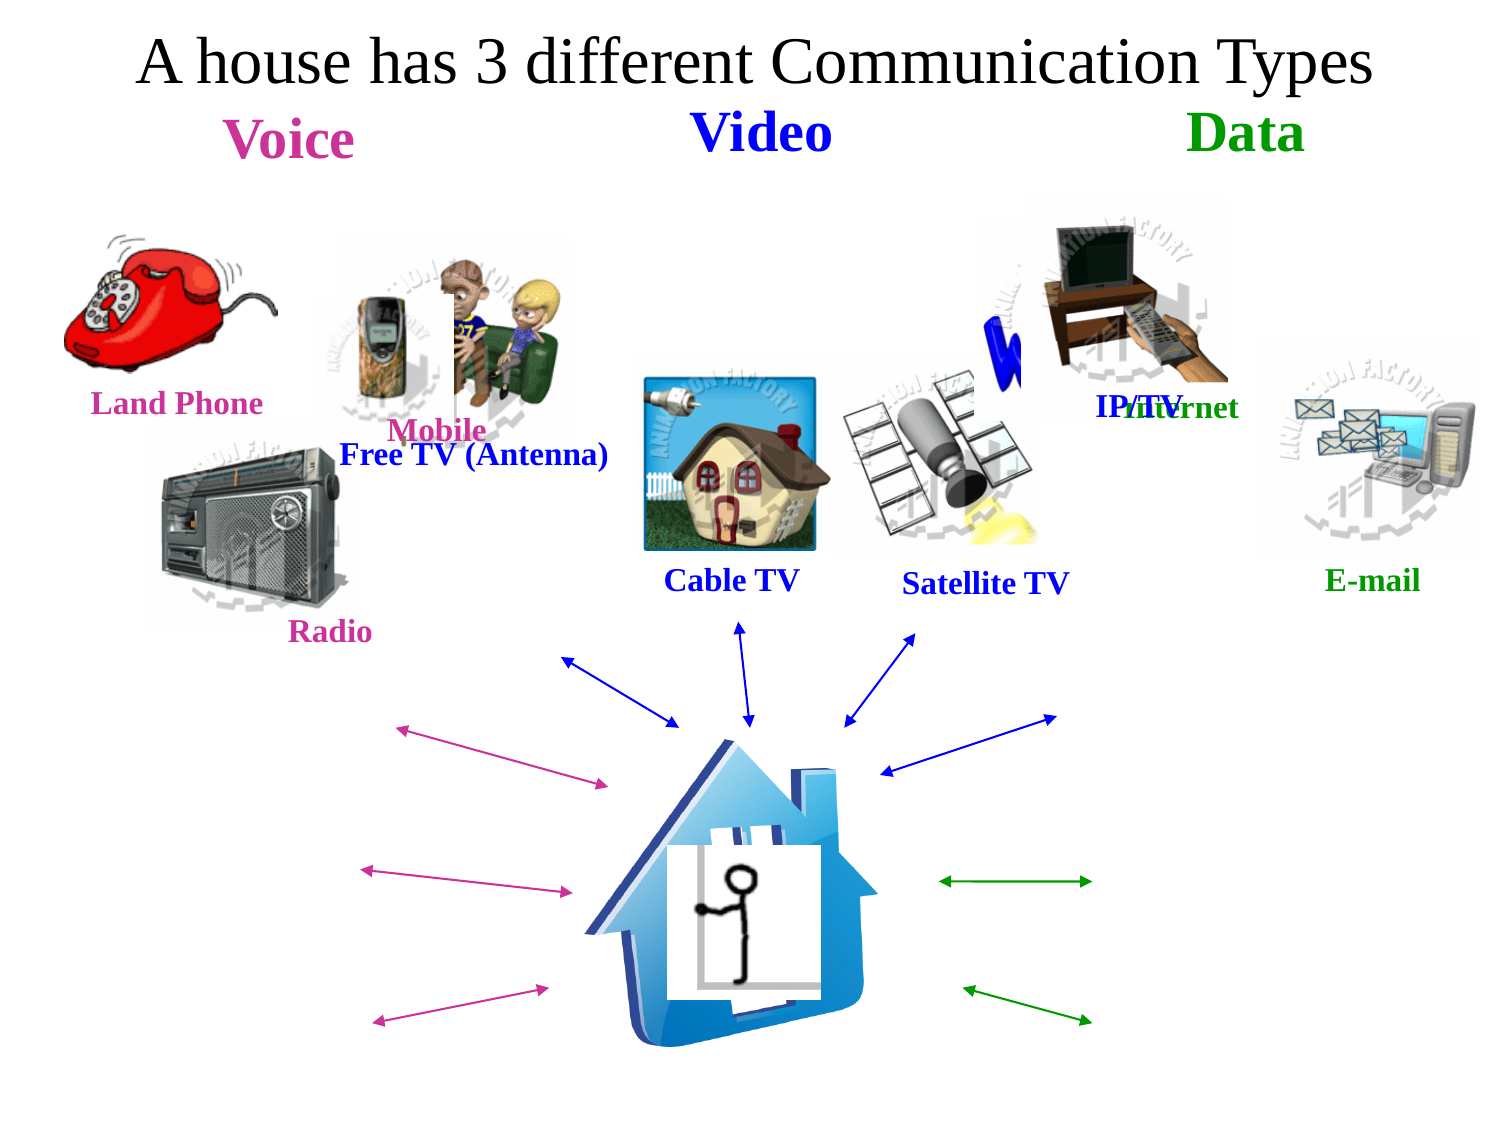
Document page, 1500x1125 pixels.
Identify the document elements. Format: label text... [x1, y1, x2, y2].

picture [64, 231, 278, 374]
text_box Data [1151, 66, 1341, 190]
text_box [962, 985, 1093, 1026]
text_box [733, 621, 755, 728]
text_box E-mail [1263, 570, 1483, 606]
text_box Internet [1043, 377, 1252, 433]
picture [584, 739, 878, 1048]
text_box [560, 656, 680, 728]
text_box Video [667, 66, 857, 190]
text_box [882, 714, 1058, 777]
text_box [360, 864, 573, 898]
text_box Radio [171, 601, 490, 657]
text_box [372, 984, 550, 1027]
text_box IP/TV [1044, 377, 1246, 432]
text_box Cable TV [643, 559, 821, 606]
picture [631, 196, 1229, 561]
picture [147, 235, 573, 634]
text_box Voice [194, 73, 384, 197]
title A house has 3 different Communication Types [53, 0, 1459, 119]
text_box [395, 725, 579, 779]
text_box Free TV (Antenna) [573, 424, 626, 480]
text_box Land Phone [17, 373, 307, 429]
text_box [938, 875, 1093, 888]
text_box Satellite TV [879, 554, 1093, 609]
text_box [844, 633, 916, 728]
picture [1257, 337, 1483, 563]
